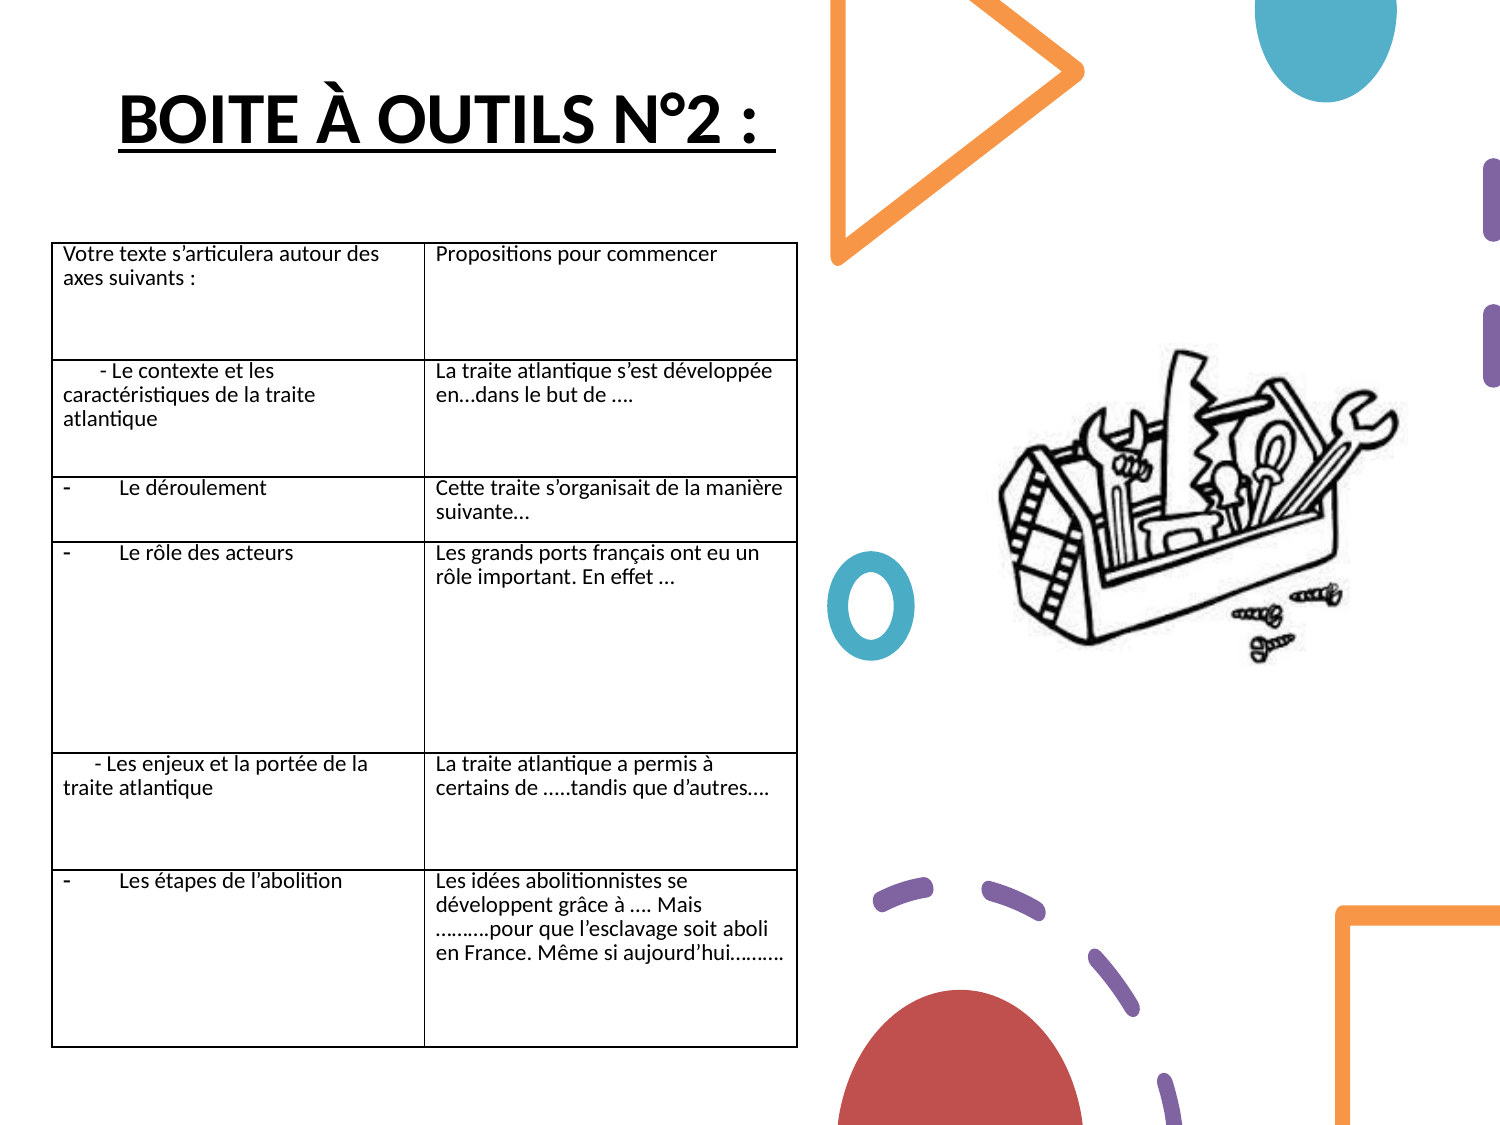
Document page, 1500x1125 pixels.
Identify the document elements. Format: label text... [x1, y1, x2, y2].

table_cell Les idées abolitionnistes se développent grâce à …. Mais ……….pour que l’esclavage soit aboli en France. Même si aujourd’hui………. [425, 871, 796, 1046]
table_header Votre texte s’articulera autour des axes suivants : [53, 244, 424, 359]
table_header Propositions pour commencer [425, 244, 796, 359]
title BOITE À OUTILS N°2 : [103, 59, 798, 242]
text_box [0, 0, 1500, 1125]
table_cell Les grands ports français ont eu un rôle important. En effet … [425, 543, 796, 752]
table_cell La traite atlantique a permis à certains de …..tandis que d’autres…. [425, 754, 796, 869]
text_box [872, 877, 934, 913]
text_box [1252, 0, 1399, 105]
text_box [1087, 948, 1140, 1017]
text_box [981, 880, 1046, 922]
text_box [1156, 1072, 1183, 1125]
text_box [835, 559, 907, 653]
picture [970, 329, 1436, 690]
text_box [835, 987, 1085, 1125]
table_cell - Le contexte et les caractéristiques de la traite atlantique [53, 361, 424, 476]
text_box [1335, 905, 1500, 1125]
table_cell Cette traite s’organisait de la manière suivante… [425, 478, 796, 541]
table_cell Le déroulement [53, 478, 424, 541]
table_cell La traite atlantique s’est développée en…dans le but de …. [425, 361, 796, 476]
table_cell - Les enjeux et la portée de la traite atlantique [53, 754, 424, 869]
table_cell Le rôle des acteurs [53, 543, 424, 752]
table_cell Les étapes de l’abolition [53, 871, 424, 1046]
text_box [830, 0, 1085, 267]
